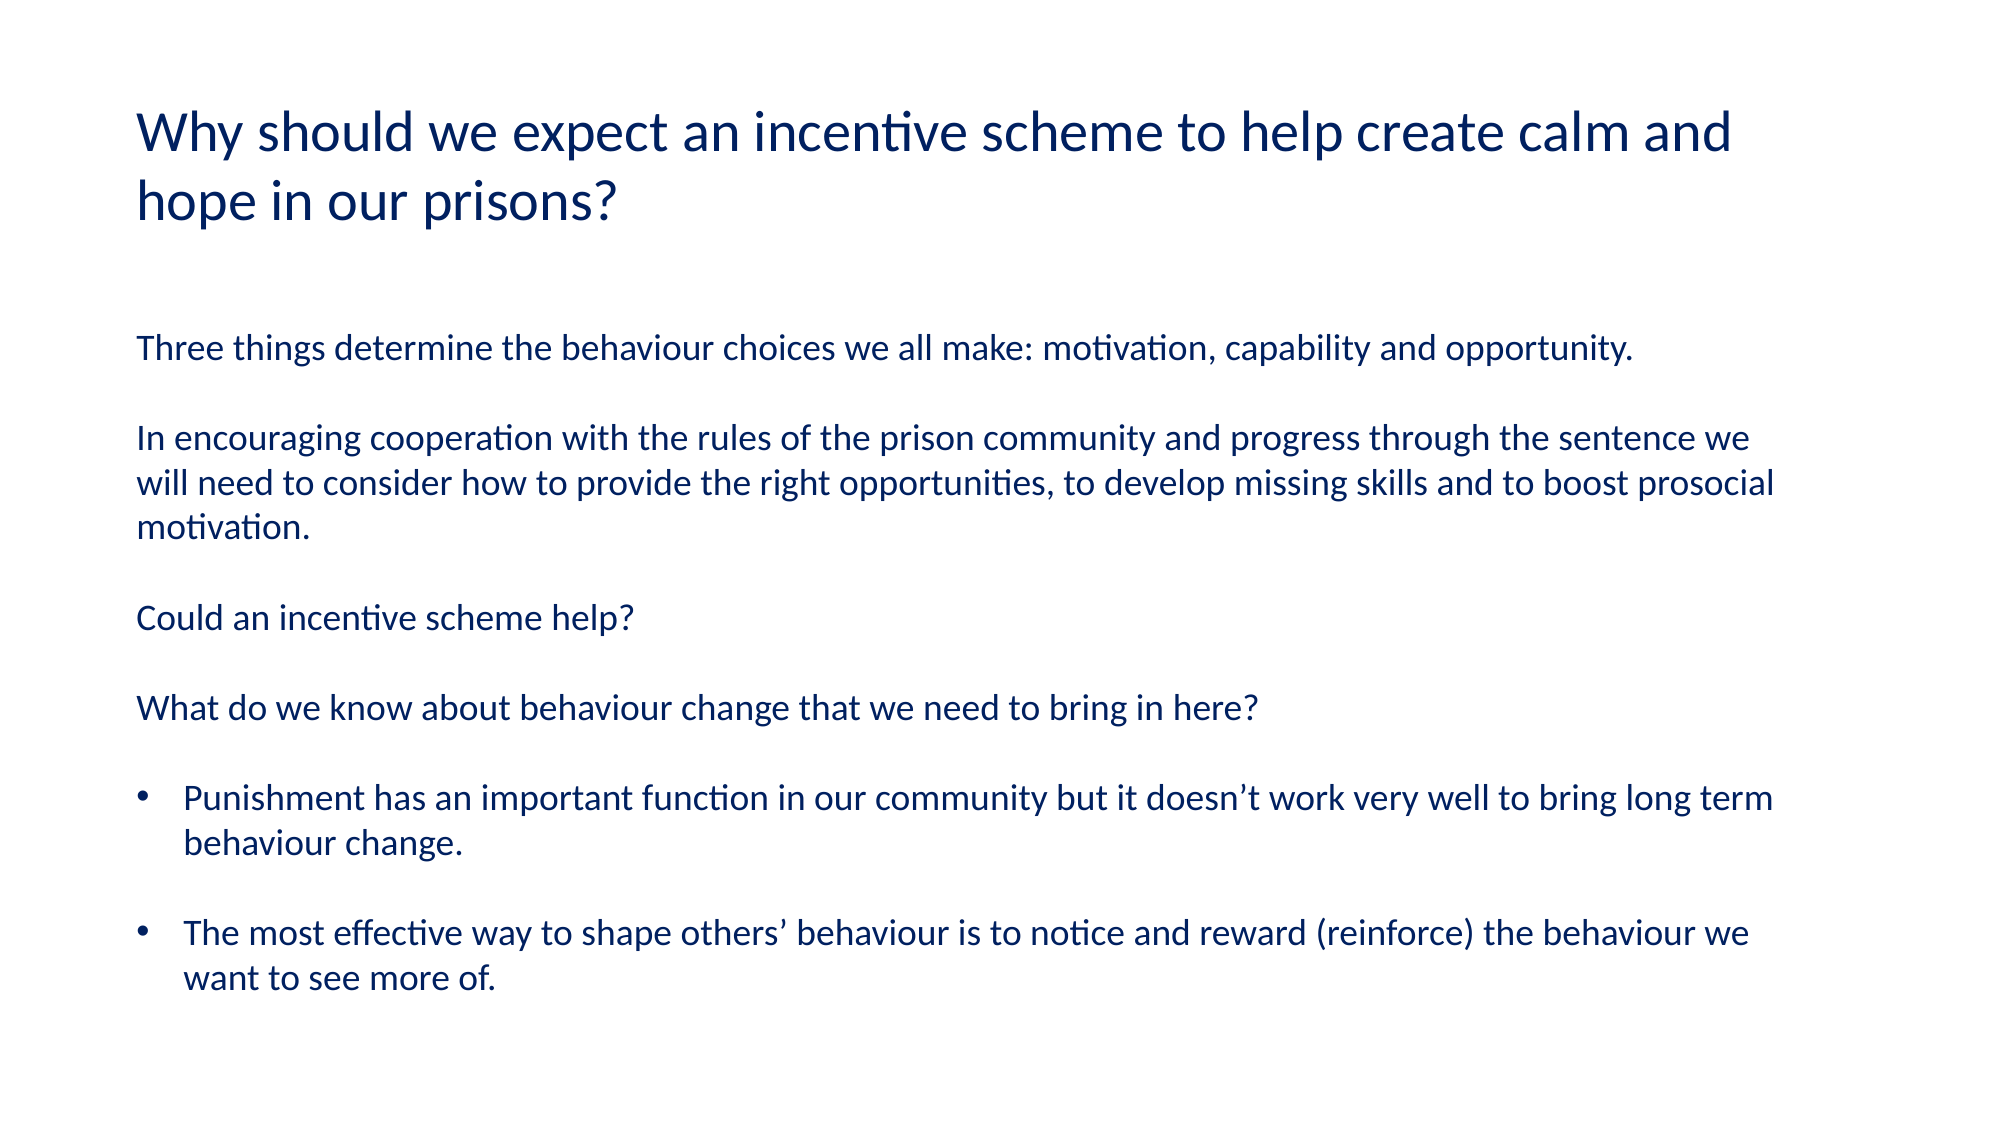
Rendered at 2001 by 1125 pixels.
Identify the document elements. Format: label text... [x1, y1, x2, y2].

text_box Why should we expect an incentive scheme to help create calm and hope in our prisons? Three things determine the behaviour choices we all make: motivation, capability and opportunity. In encouraging cooperation with the rules of the prison community and progress through the sentence we will need to consider how to provide the right opportunities, to develop missing skills and to boost prosocial motivation. Could an incentive scheme help? What do we know about behaviour change that we need to bring in here? Punishment has an important function in our community but it doesn’t work very well to bring long term behaviour change. The most effective way to shape others’ behaviour is to notice and reward (reinforce) the behaviour we want to see more of. [121, 85, 1822, 1095]
